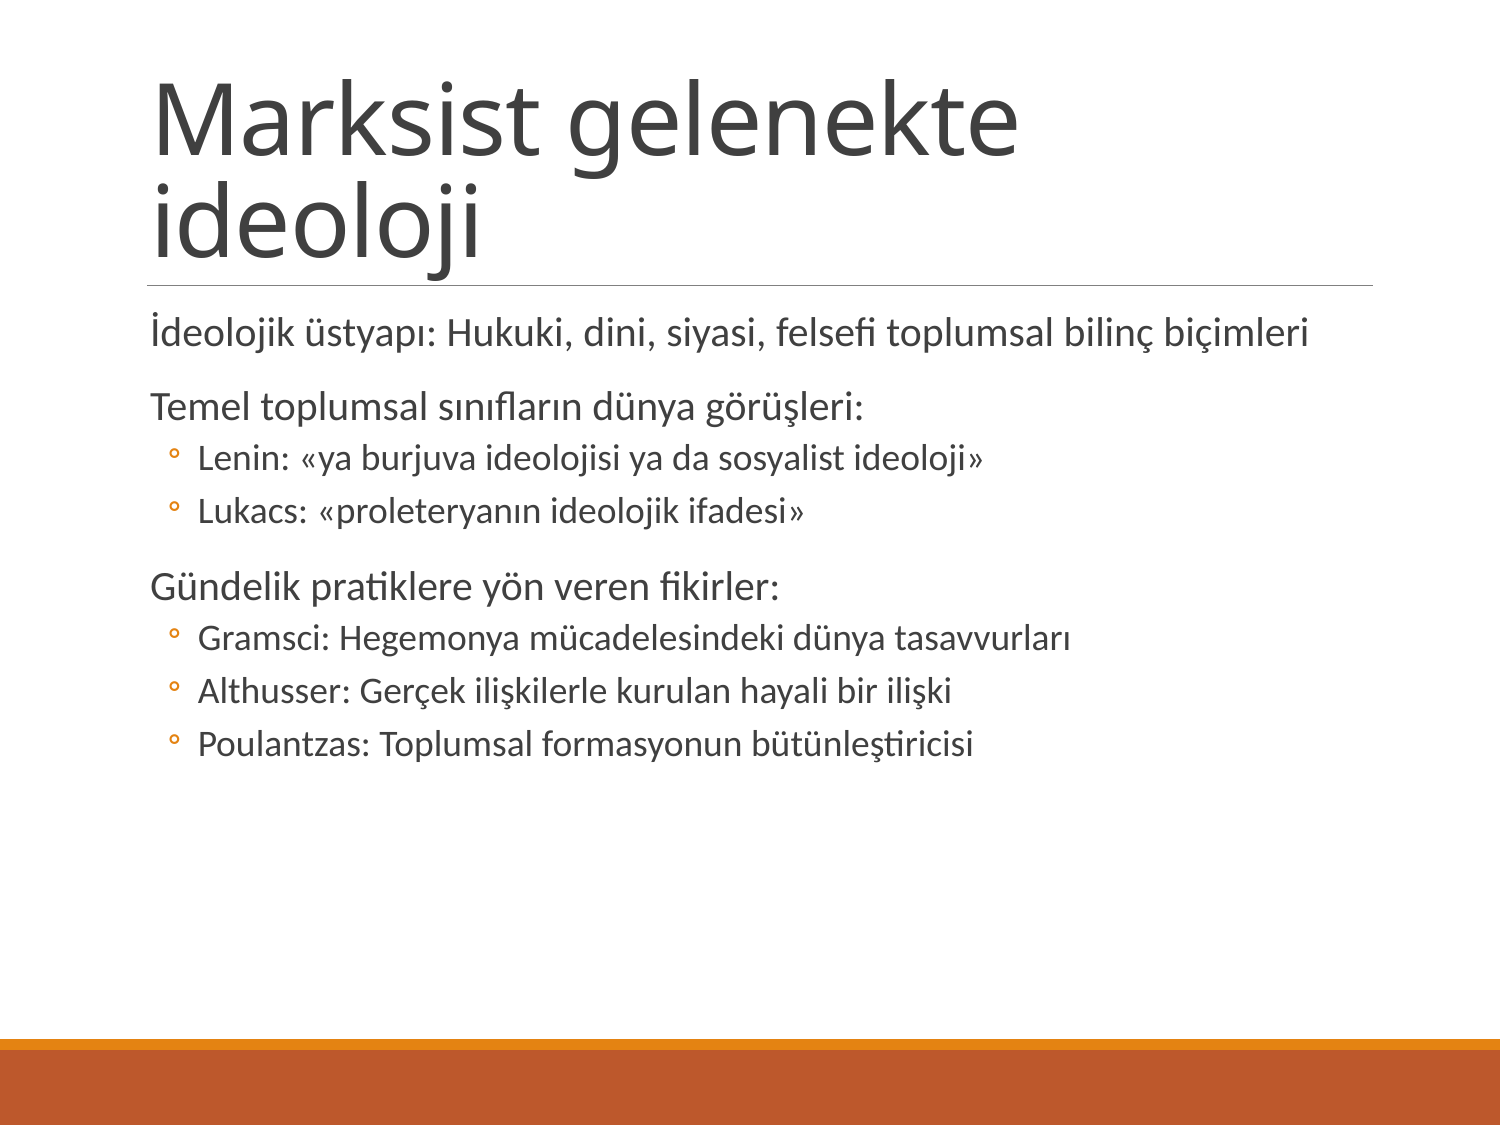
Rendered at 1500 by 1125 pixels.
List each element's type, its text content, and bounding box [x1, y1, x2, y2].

title Marksist gelenekte ideoloji [135, 47, 1373, 285]
list İdeolojik üstyapı: Hukuki, dini, siyasi, felsefi toplumsal bilinç biçimleri Temel toplumsal sınıfların dünya görüşleri: Lenin: «ya burjuva ideolojisi ya da sosyalist ideoloji» Lukacs: «proleteryanın ideolojik ifadesi» Gündelik pratiklere yön veren fikirler: Gramsci: Hegemonya mücadelesindeki dünya tasavvurları Althusser: Gerçek ilişkilerle kurulan hayali bir ilişki Poulantzas: Toplumsal formasyonun bütünleştiricisi [135, 302, 1373, 963]
